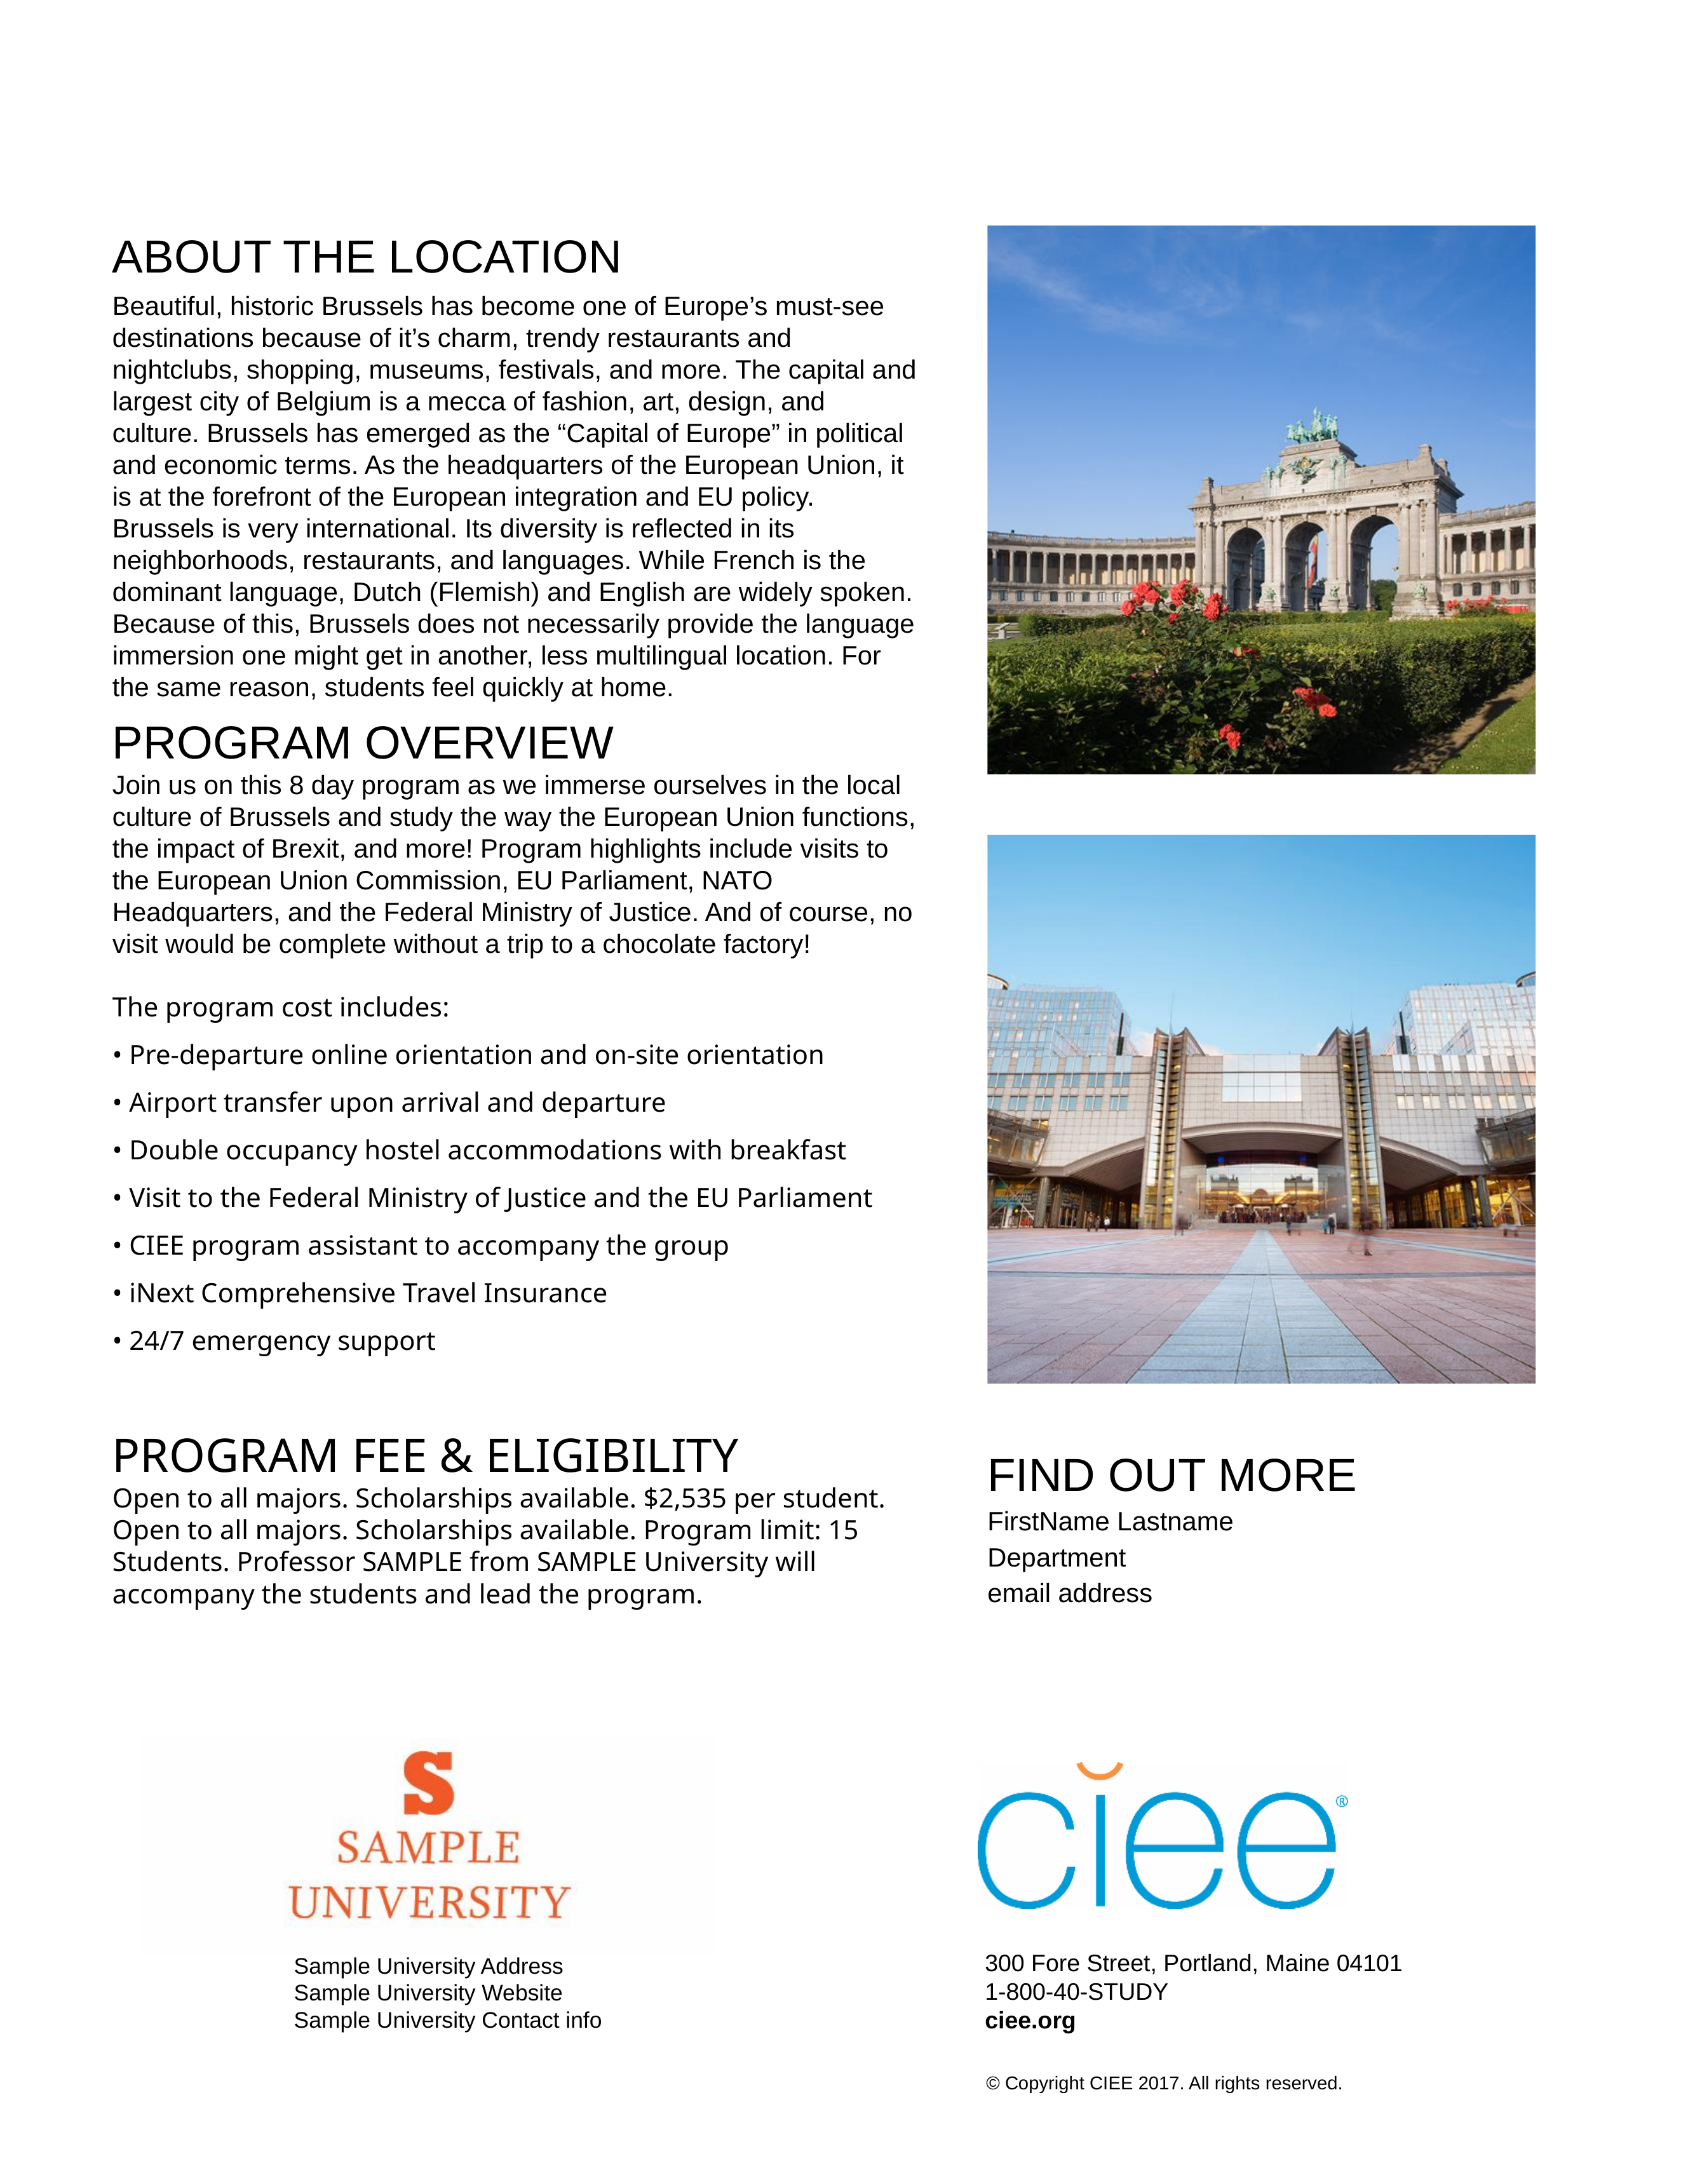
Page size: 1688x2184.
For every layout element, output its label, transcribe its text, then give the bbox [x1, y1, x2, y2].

picture [978, 1859, 1021, 1909]
picture [140, 1737, 718, 1955]
picture [987, 835, 1536, 1384]
list ABOUT THE LOCATION Beautiful, historic Brussels has become one of Europe’s must-see destinations because of it’s charm, trendy restaurants and nightclubs, shopping, museums, festivals, and more. The capital and largest city of Belgium is a mecca of fashion, art, design, and culture. Brussels has emerged as the “Capital of Europe” in political and economic terms. As the headquarters of the European Union, it is at the forefront of the European integration and EU policy. Brussels is very international. Its diversity is reflected in its neighborhoods, restaurants, and languages. While French is the dominant language, Dutch (Flemish) and English are widely spoken. Because of this, Brussels does not necessarily provide the language immersion one might get in another, less multilingual location. For the same reason, students feel quickly at home. PROGRAM OVERVIEW Join us on this 8 day program as we immerse ourselves in the local culture of Brussels and study the way the European Union functions, the impact of Brexit, and more! Program highlights include visits to the European Union Commission, EU Parliament, NATO Headquarters, and the Federal Ministry of Justice. And of course, no visit would be complete without a trip to a chocolate factory! The program cost includes: • Pre-departure online orientation and on-site orientation • Airport transfer upon arrival and departure • Double occupancy hostel accommodations with breakfast • Visit to the Federal Ministry of Justice and the EU Parliament • CIEE program assistant to accompany the group • iNext Comprehensive Travel Insurance • 24/7 emergency support PROGRAM FEE & ELIGIBILITY Open to all majors. Scholarships available. $2,535 per student. Open to all majors. Scholarships available. Program limit: 15 Students. Professor SAMPLE from SAMPLE University will accompany the students and lead the program. [112, 226, 919, 1622]
picture [1246, 1800, 1327, 1845]
list Sample University Address Sample University Website Sample University Contact info [294, 1950, 745, 2033]
picture [978, 1762, 1348, 1909]
picture [987, 225, 1536, 774]
picture [1134, 1799, 1215, 1845]
text_box FIND OUT MORE FirstName Lastname Department email address [987, 1445, 1536, 1655]
